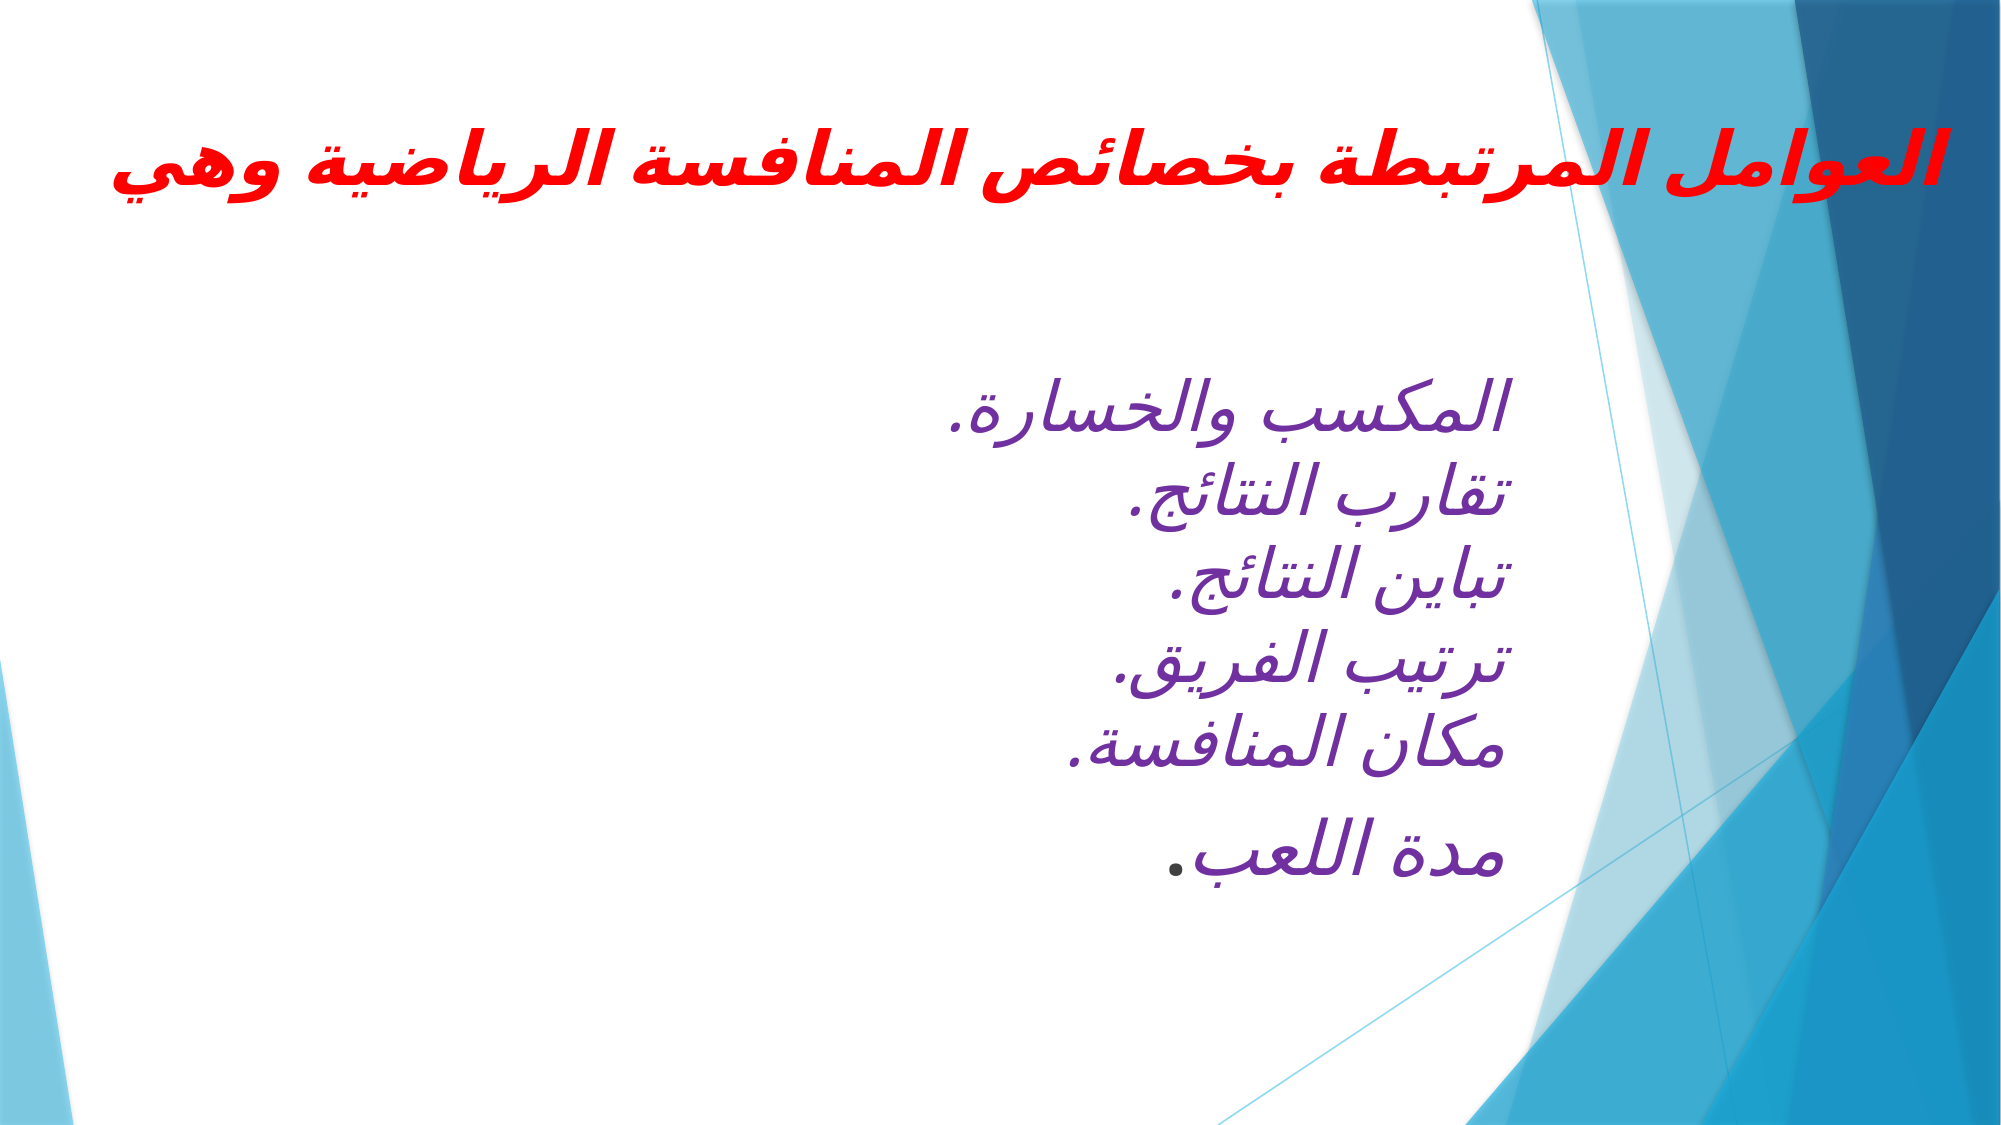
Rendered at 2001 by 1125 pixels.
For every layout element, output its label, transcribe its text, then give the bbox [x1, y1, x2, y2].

title العوامل المرتبطة بخصائص المنافسة الرياضية وهي [34, 102, 2000, 313]
list المكسب والخسارة. تقارب النتائج. تباين النتائج. ترتيب الفريق. مكان المنافسة. مدة اللعب. [111, 354, 1522, 992]
